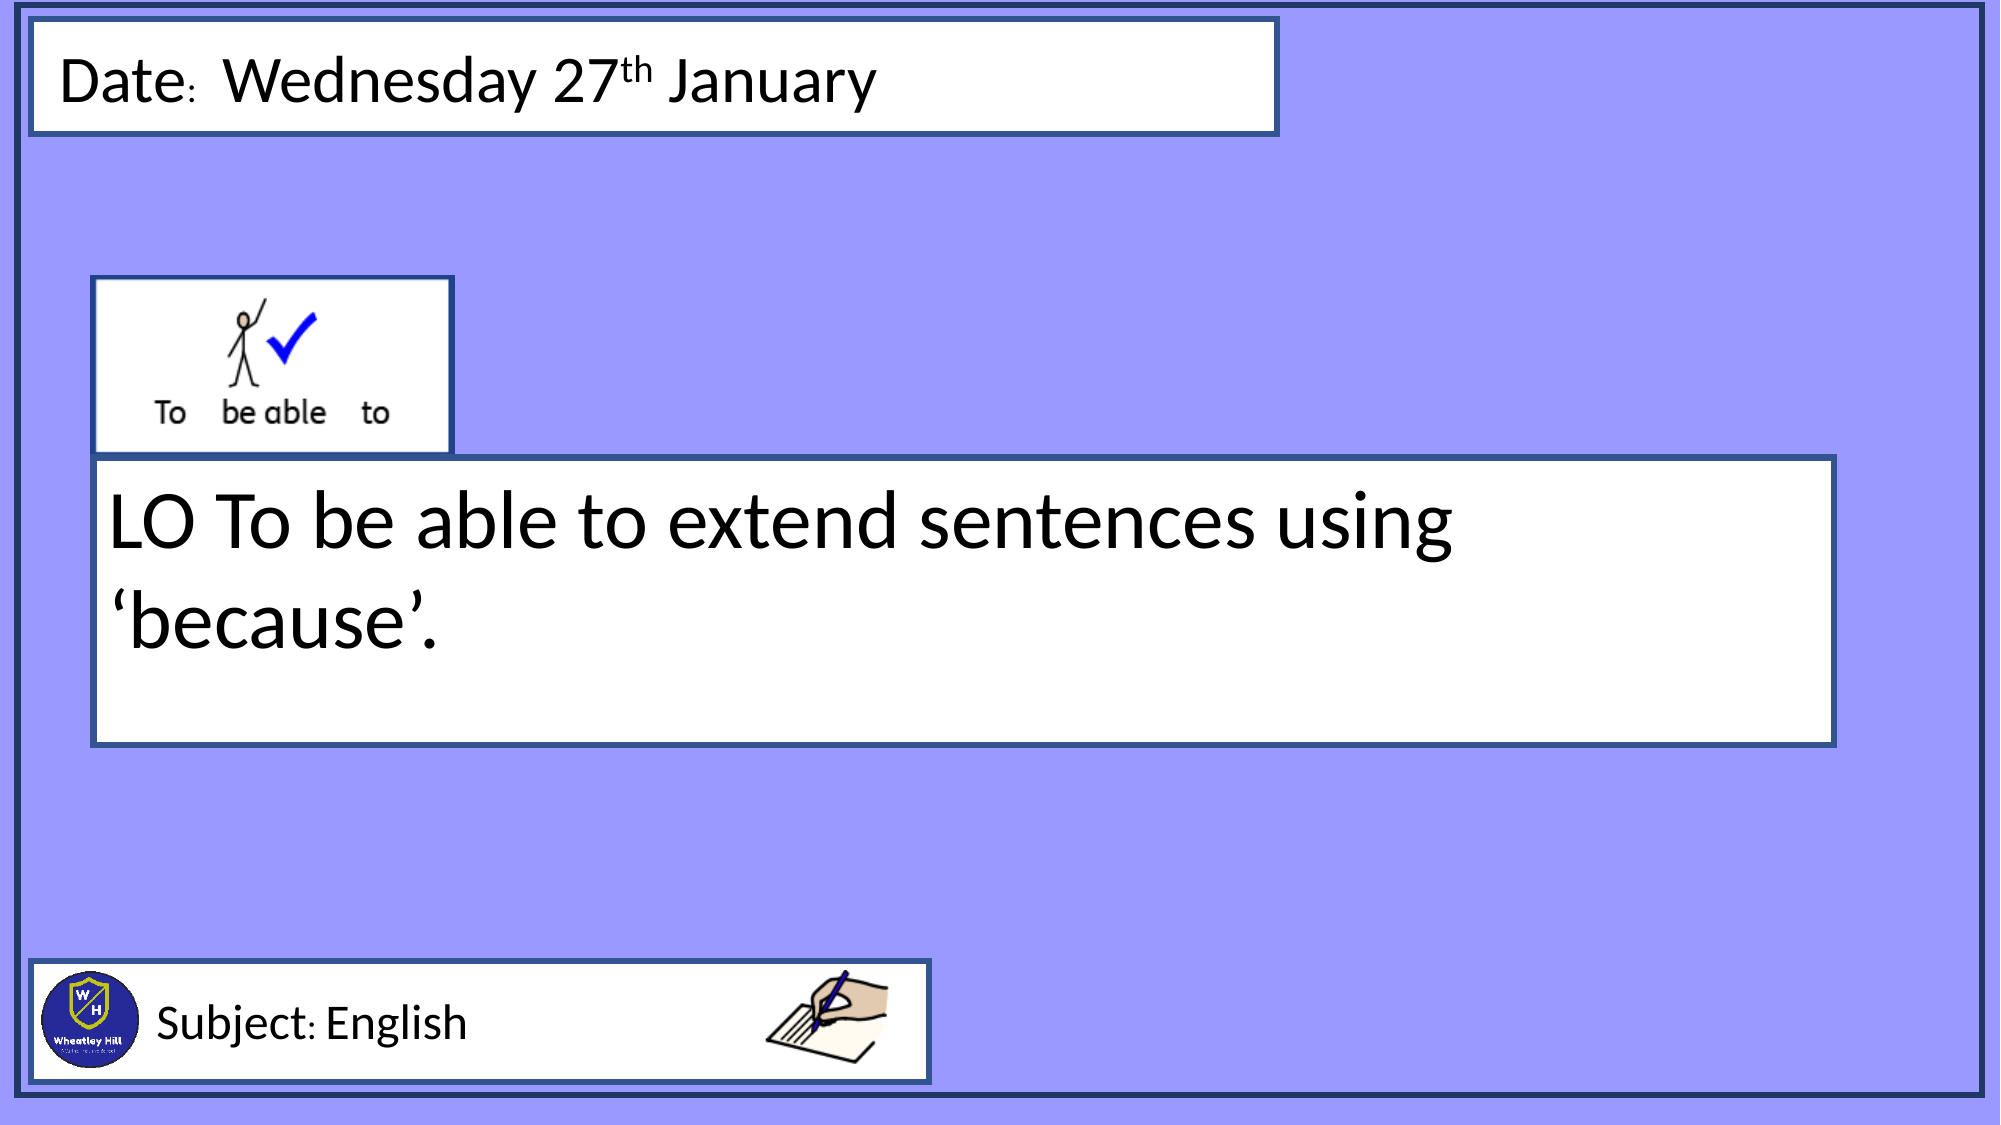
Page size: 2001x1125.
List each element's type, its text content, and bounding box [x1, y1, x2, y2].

text_box [30, 960, 930, 1083]
text_box [16, 4, 1983, 1096]
text_box Subject: English [141, 981, 762, 1057]
picture [762, 970, 899, 1076]
text_box Date: Wednesday 27th January [44, 28, 1264, 124]
text_box [30, 18, 1278, 135]
text_box LO To be able to extend sentences using ‘because’. [93, 457, 1805, 673]
picture [90, 275, 455, 457]
picture [41, 971, 139, 1068]
text_box [92, 456, 1835, 746]
